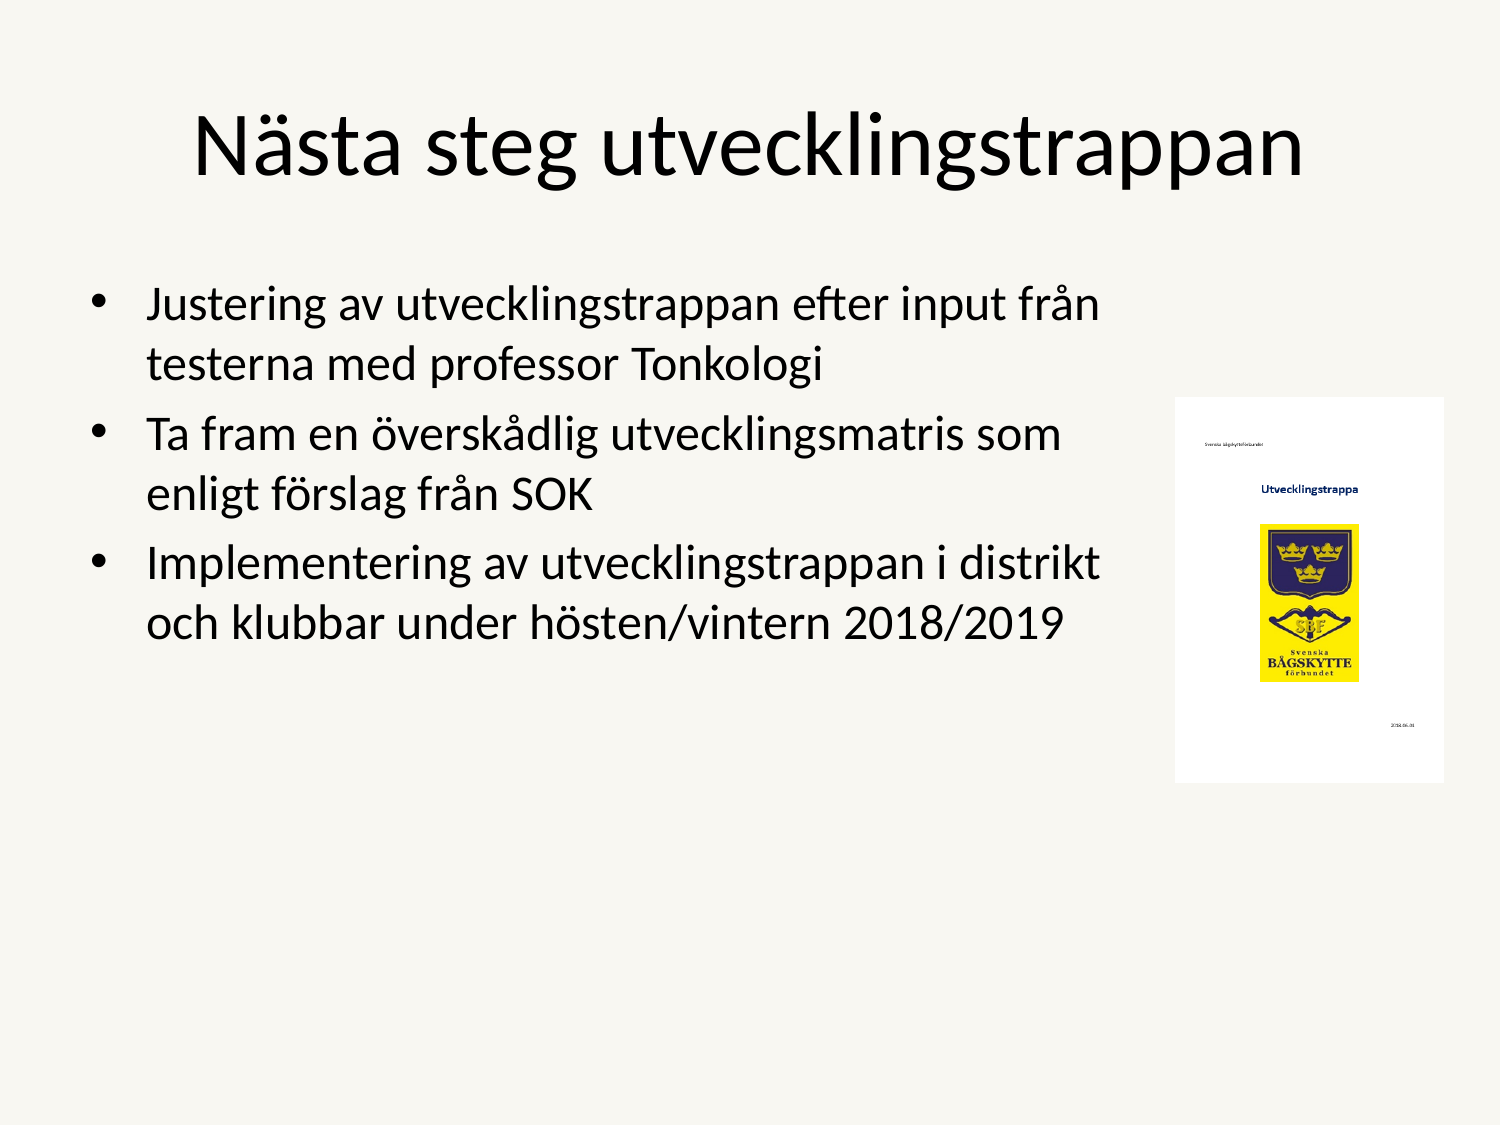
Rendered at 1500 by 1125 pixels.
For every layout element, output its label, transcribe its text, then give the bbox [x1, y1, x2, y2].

title Nästa steg utvecklingstrappan [75, 45, 1425, 233]
picture [1174, 396, 1444, 783]
list Justering av utvecklingstrappan efter input från testerna med professor Tonkologi Ta fram en överskådlig utvecklingsmatris som enligt förslag från SOK Implementering av utvecklingstrappan i distrikt och klubbar under hösten/vintern 2018/2019 [75, 262, 1176, 1005]
